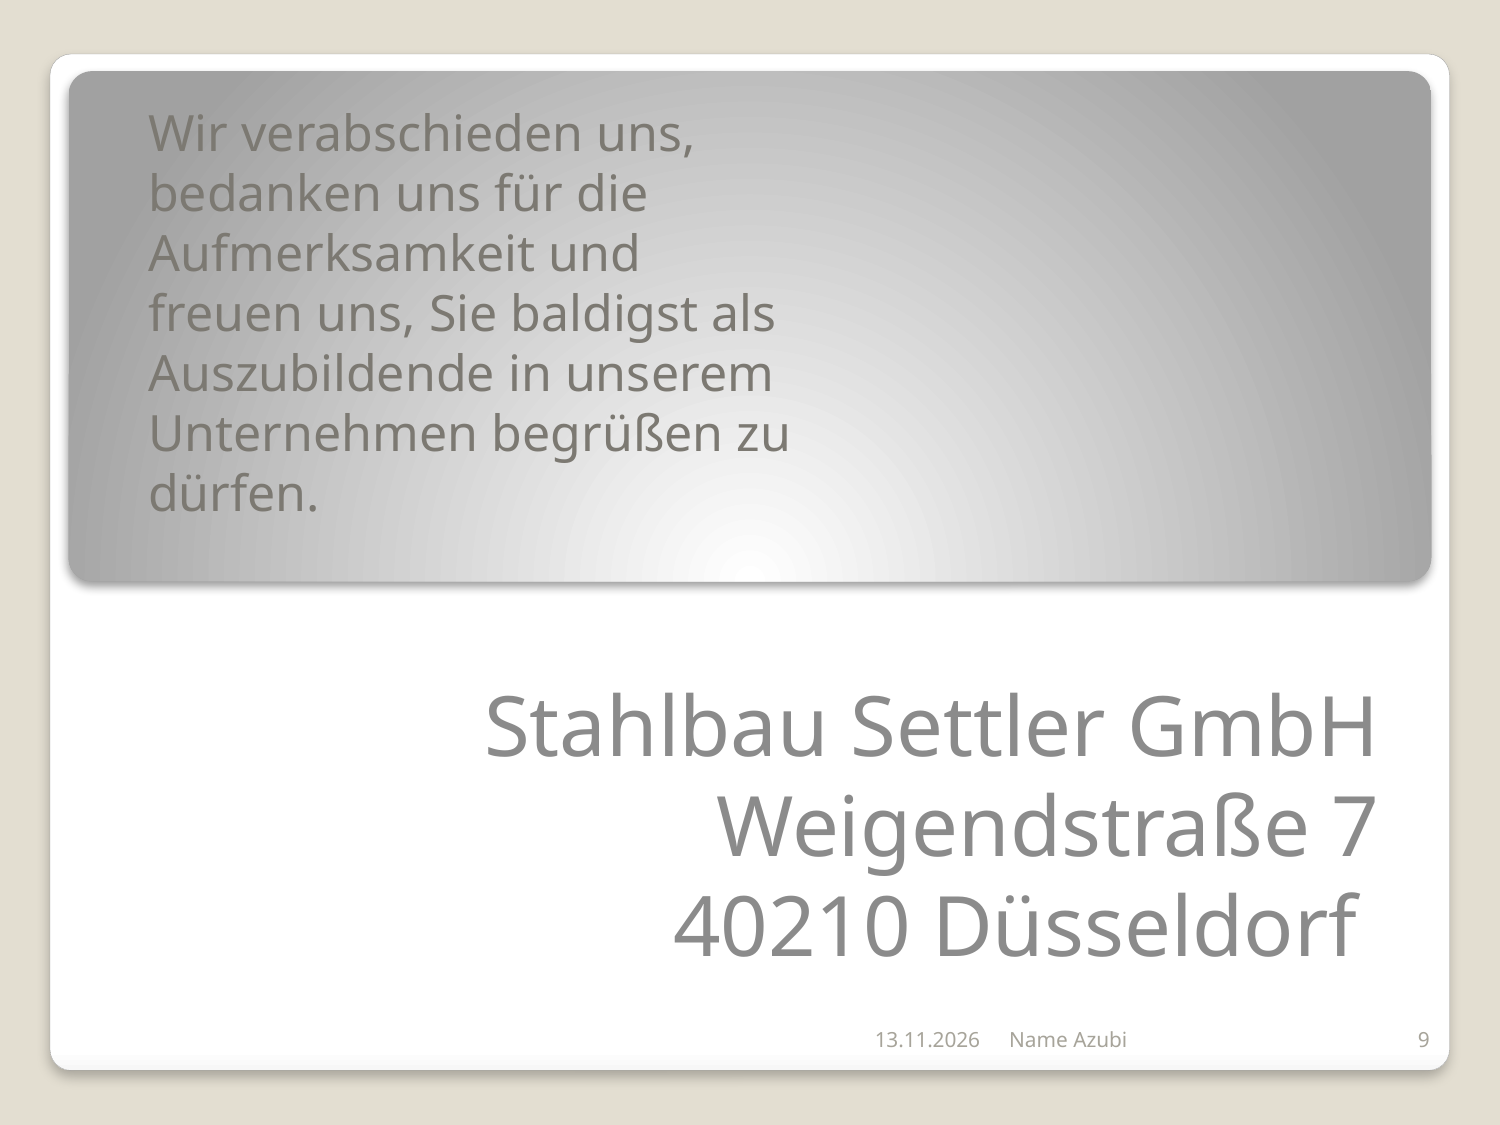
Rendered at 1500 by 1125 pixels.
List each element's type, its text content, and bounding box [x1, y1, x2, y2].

title Stahlbau Settler GmbH Weigendstraße 7 40210 Düsseldorf [112, 621, 1388, 981]
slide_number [619, 1002, 994, 1063]
slide_number 9 [1370, 1002, 1445, 1063]
subtitle Wir verabschieden uns, bedanken uns für die Aufmerksamkeit und freuen uns, Sie baldigst als Auszubildende in unserem Unternehmen begrüßen zu dürfen. [112, 101, 808, 579]
footer Name Azubi [994, 1002, 1370, 1063]
